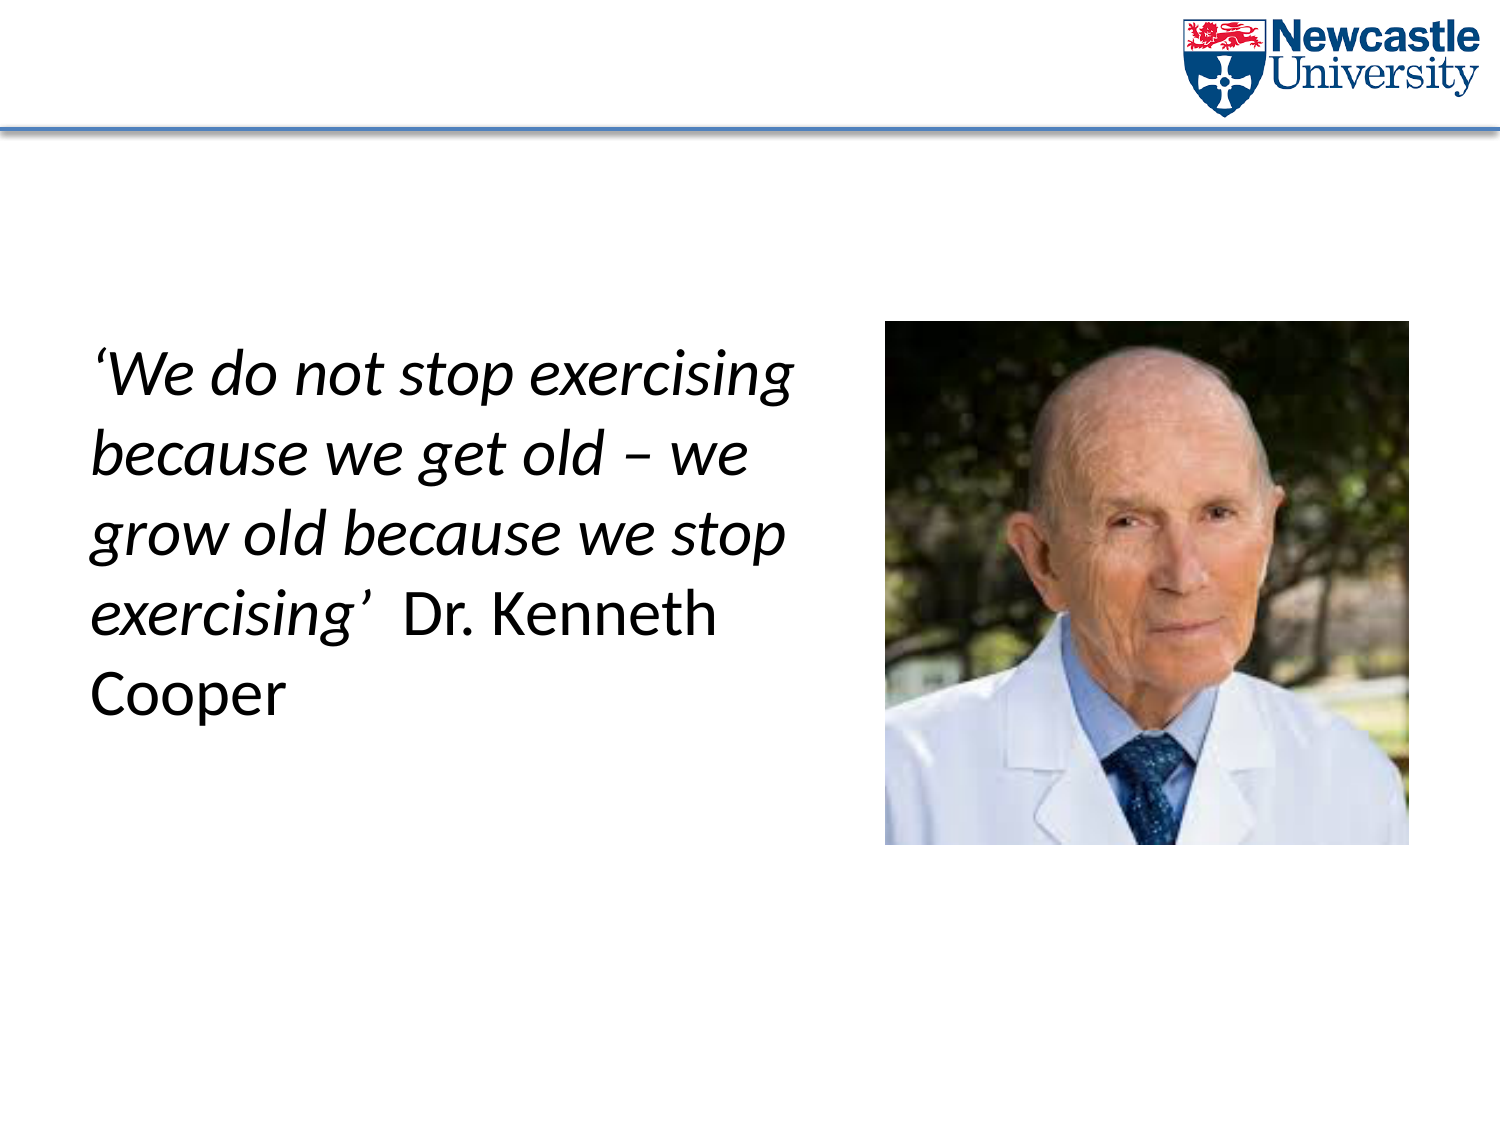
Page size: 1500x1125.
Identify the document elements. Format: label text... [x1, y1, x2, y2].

picture [1175, 13, 1487, 123]
picture [885, 321, 1409, 845]
list ‘We do not stop exercising because we get old – we grow old because we stop exercising’ Dr. Kenneth Cooper [75, 321, 817, 1056]
